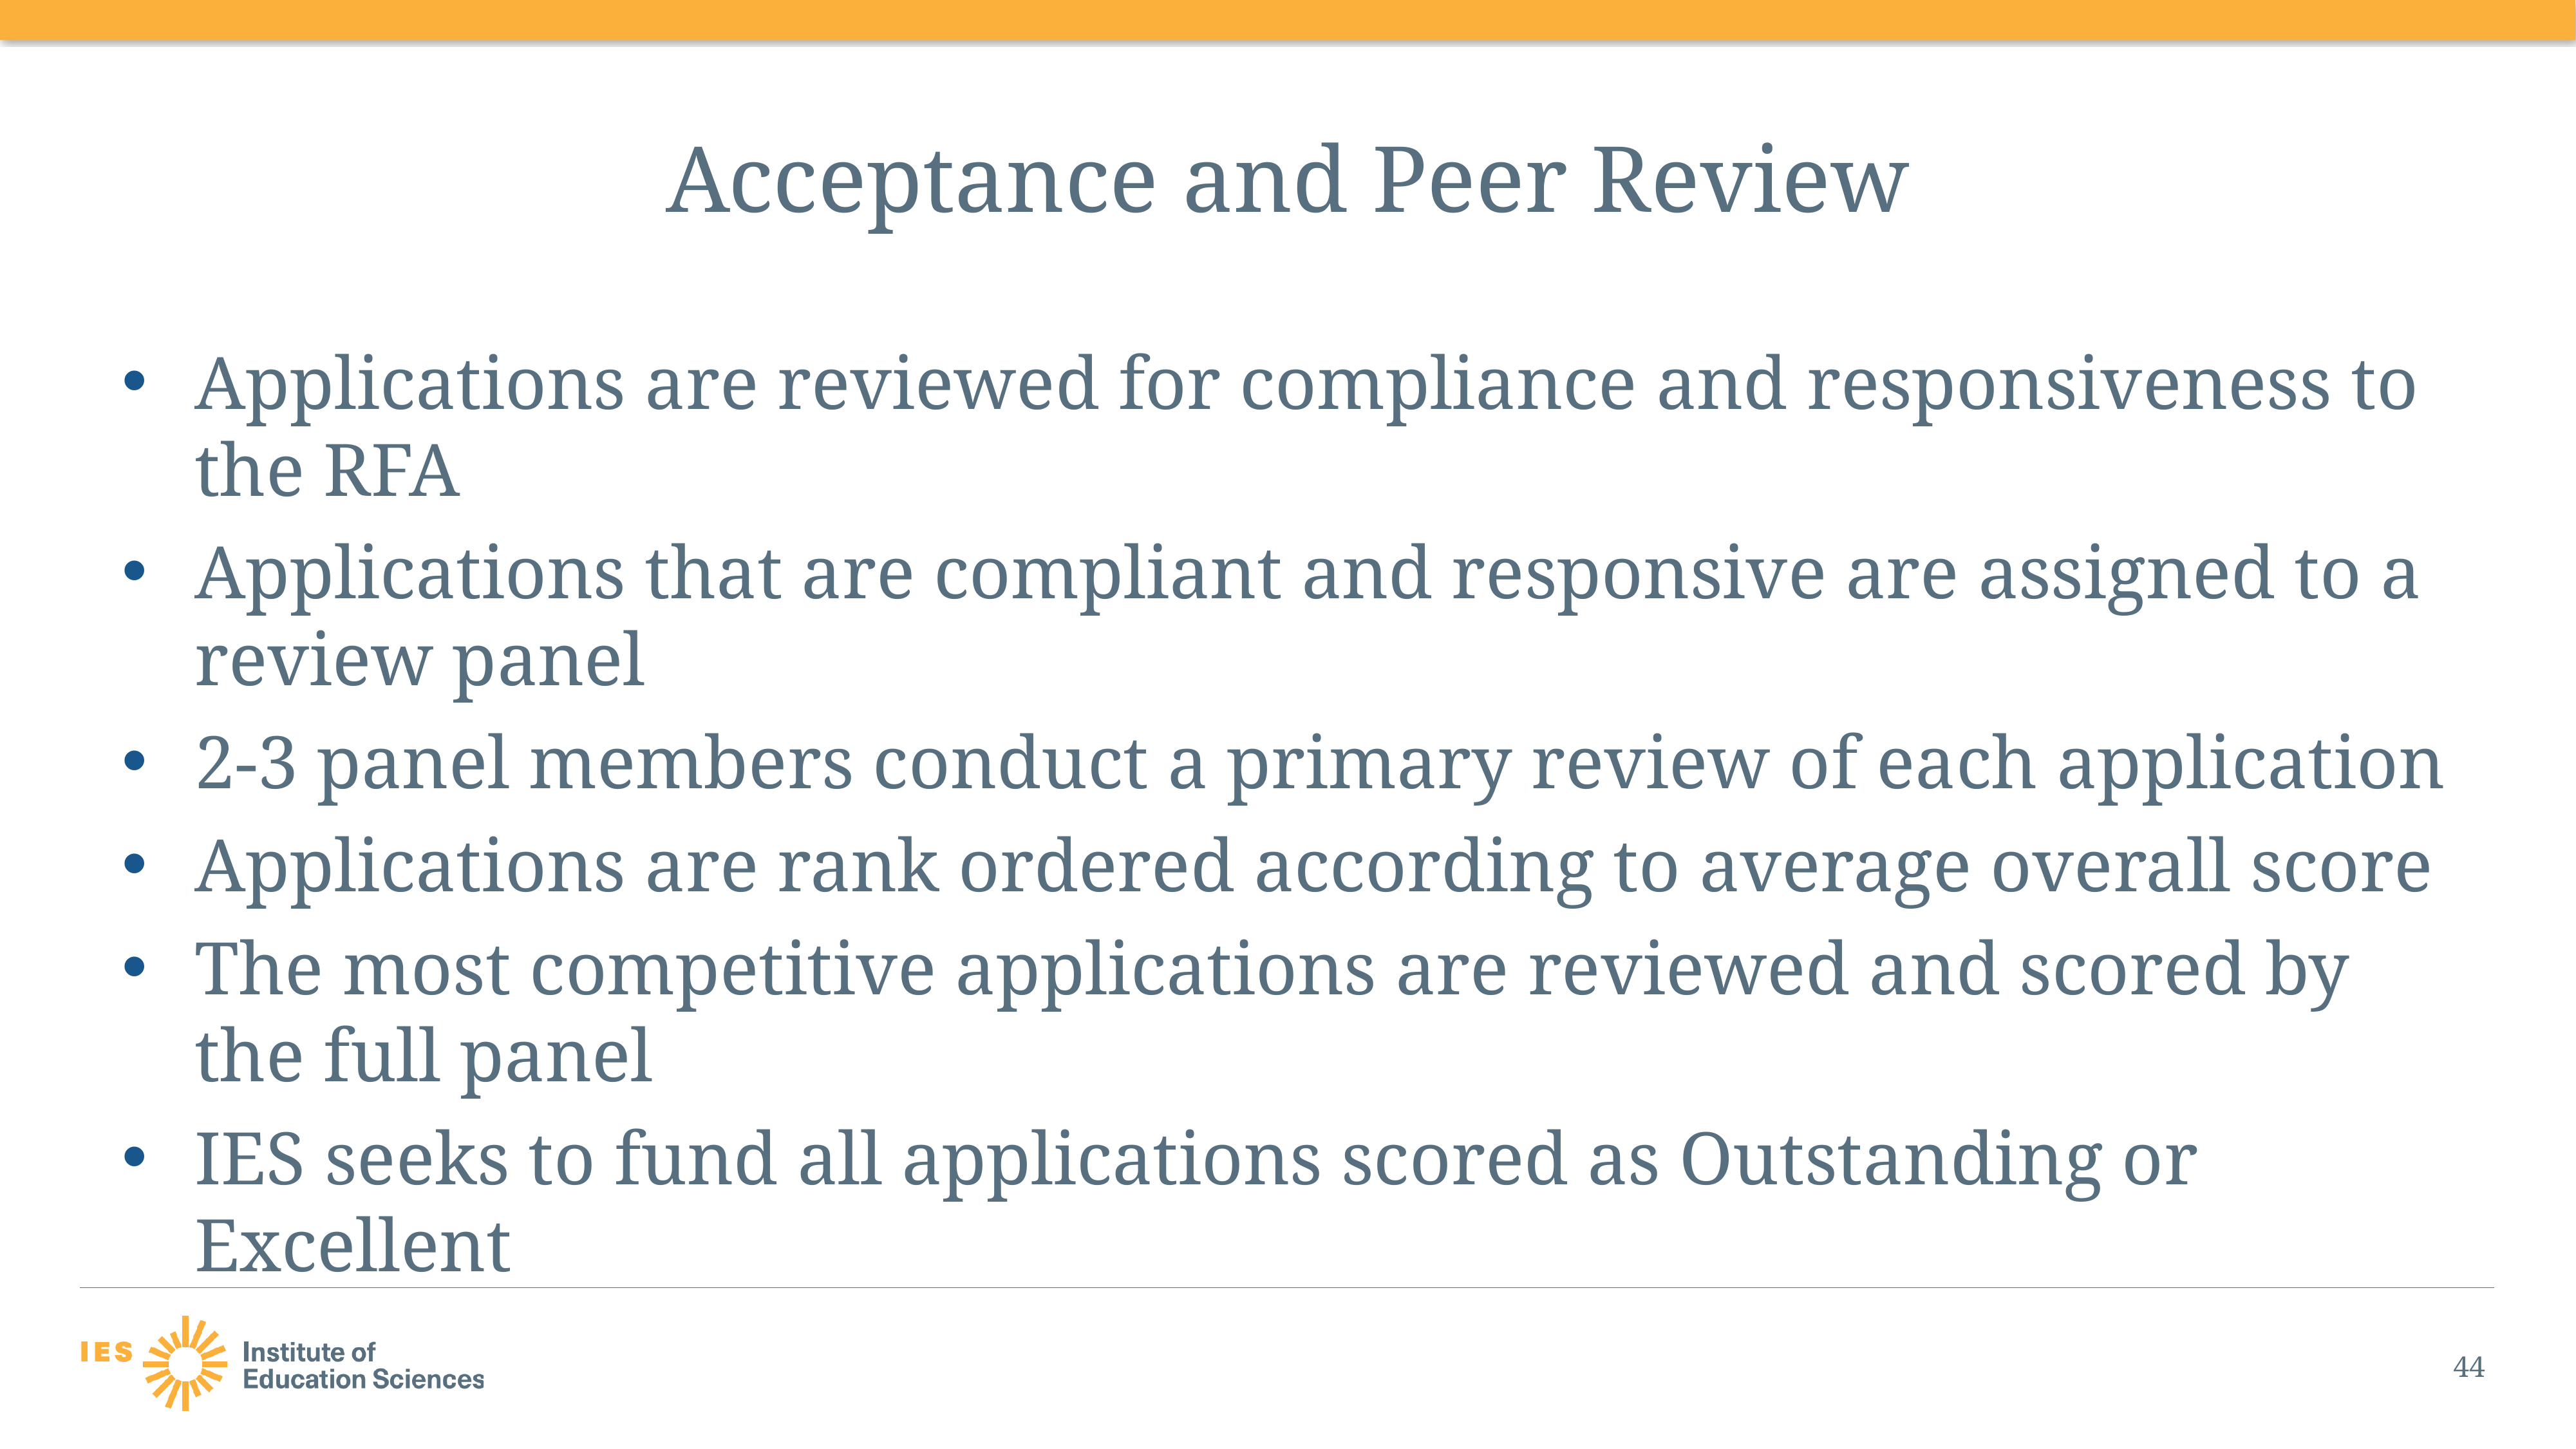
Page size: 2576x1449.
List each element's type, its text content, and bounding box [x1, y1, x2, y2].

list Applications are reviewed for compliance and responsiveness to the RFA Applications that are compliant and responsive are assigned to a review panel 2-3 panel members conduct a primary review of each application Applications are rank ordered according to average overall score The most competitive applications are reviewed and scored by the full panel IES seeks to fund all applications scored as Outstanding or Excellent [122, 336, 2457, 1327]
slide_number 44 [2394, 1329, 2496, 1407]
title Acceptance and Peer Review [120, 120, 2455, 250]
